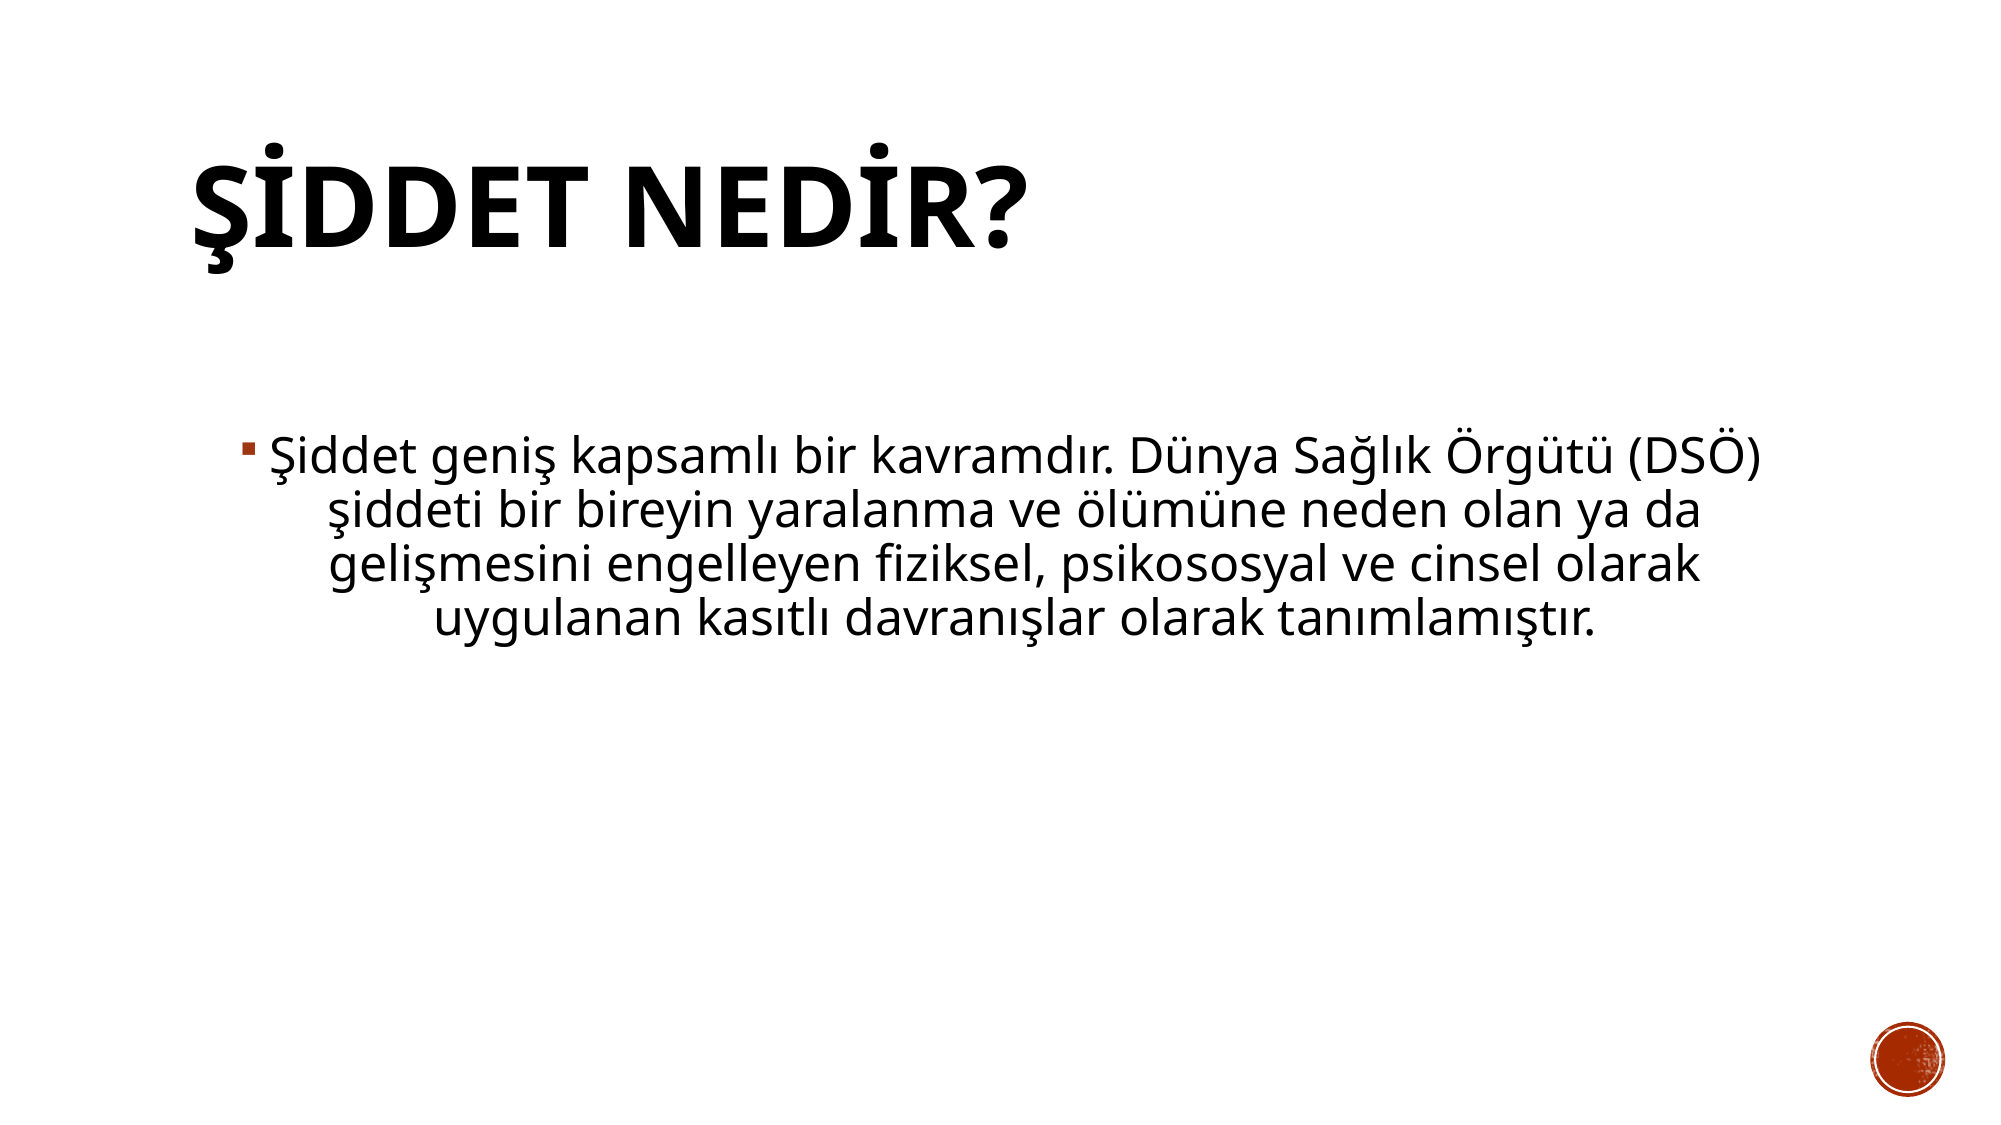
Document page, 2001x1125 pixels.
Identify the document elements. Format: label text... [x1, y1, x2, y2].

list Şiddet geniş kapsamlı bir kavramdır. Dünya Sağlık Örgütü (DSÖ) şiddeti bir bireyin yaralanma ve ölümüne neden olan ya da gelişmesini engelleyen fiziksel, psikososyal ve cinsel olarak uygulanan kasıtlı davranışlar olarak tanımlamıştır. [175, 348, 1826, 1013]
title ŞİDDET NEDİR? [175, 79, 1826, 344]
